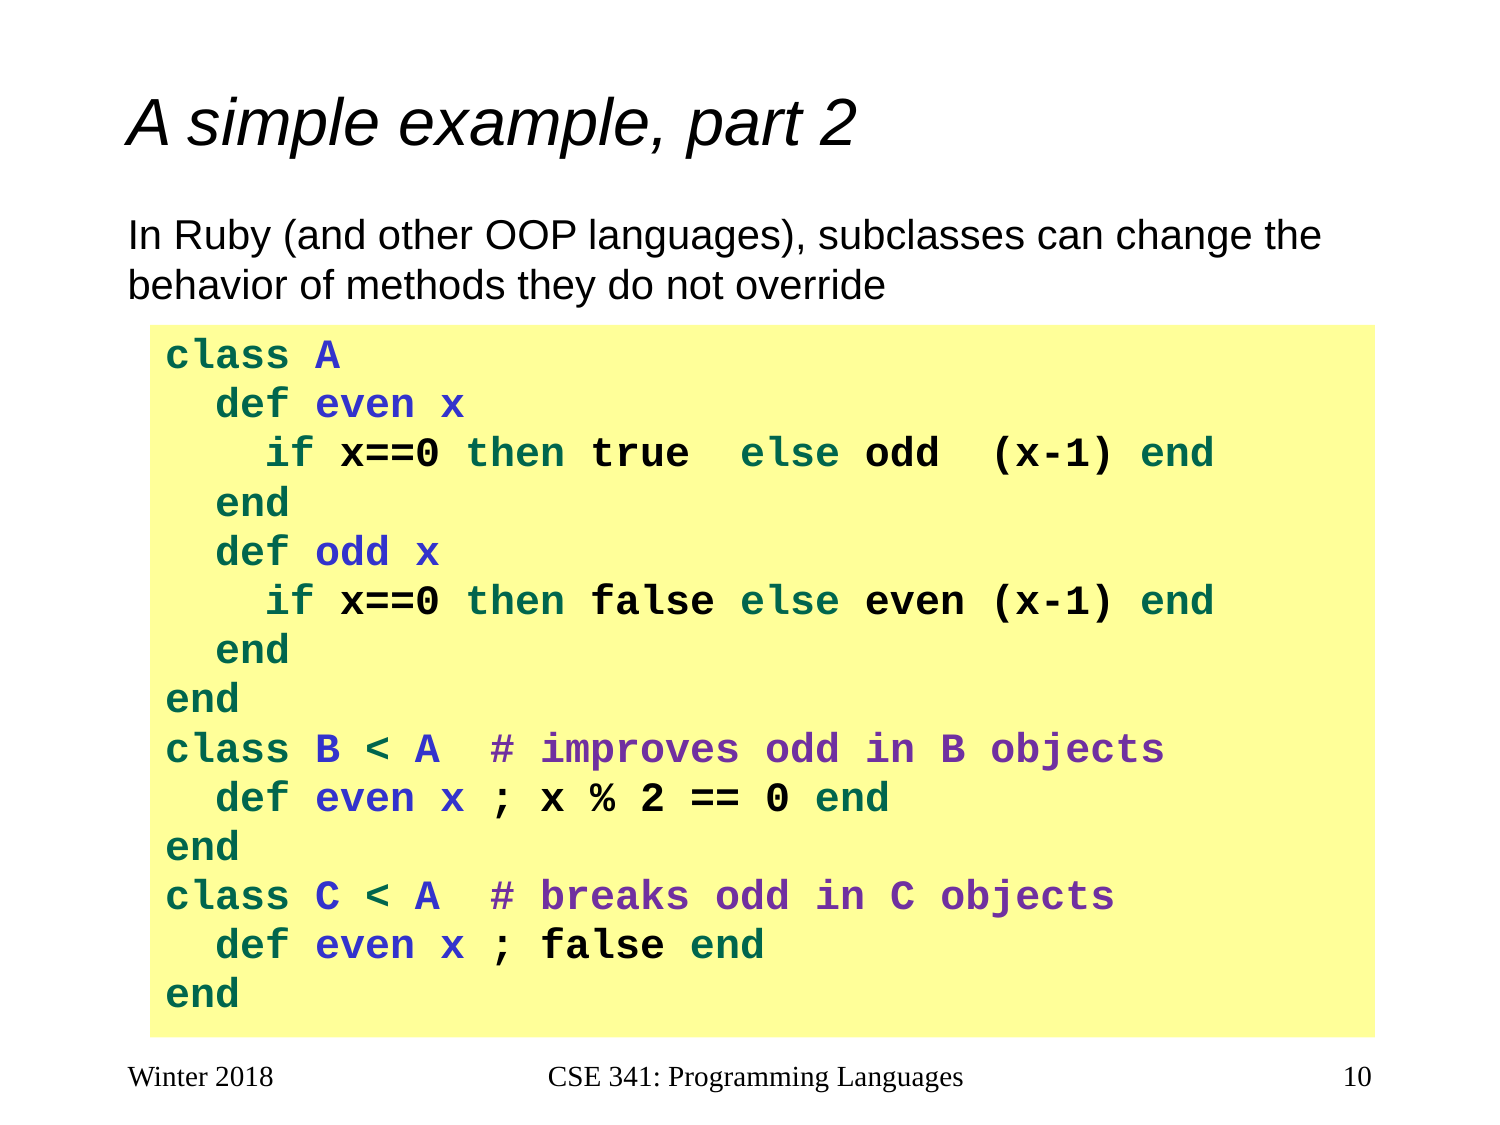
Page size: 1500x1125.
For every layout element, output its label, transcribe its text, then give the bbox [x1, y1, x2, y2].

title A simple example, part 2 [112, 24, 1388, 199]
slide_number Winter 2018 [112, 1049, 426, 1125]
list In Ruby (and other OOP languages), subclasses can change the behavior of methods they do not override [112, 199, 1388, 938]
footer CSE 341: Programming Languages [474, 1049, 1038, 1125]
slide_number 10 [1074, 1049, 1388, 1125]
text_box class A def even x if x==0 then true else odd (x-1) end end def odd x if x==0 then false else even (x-1) end end end class B < A # improves odd in B objects def even x ; x % 2 == 0 end end class C < A # breaks odd in C objects def even x ; false end end [150, 324, 1375, 1038]
